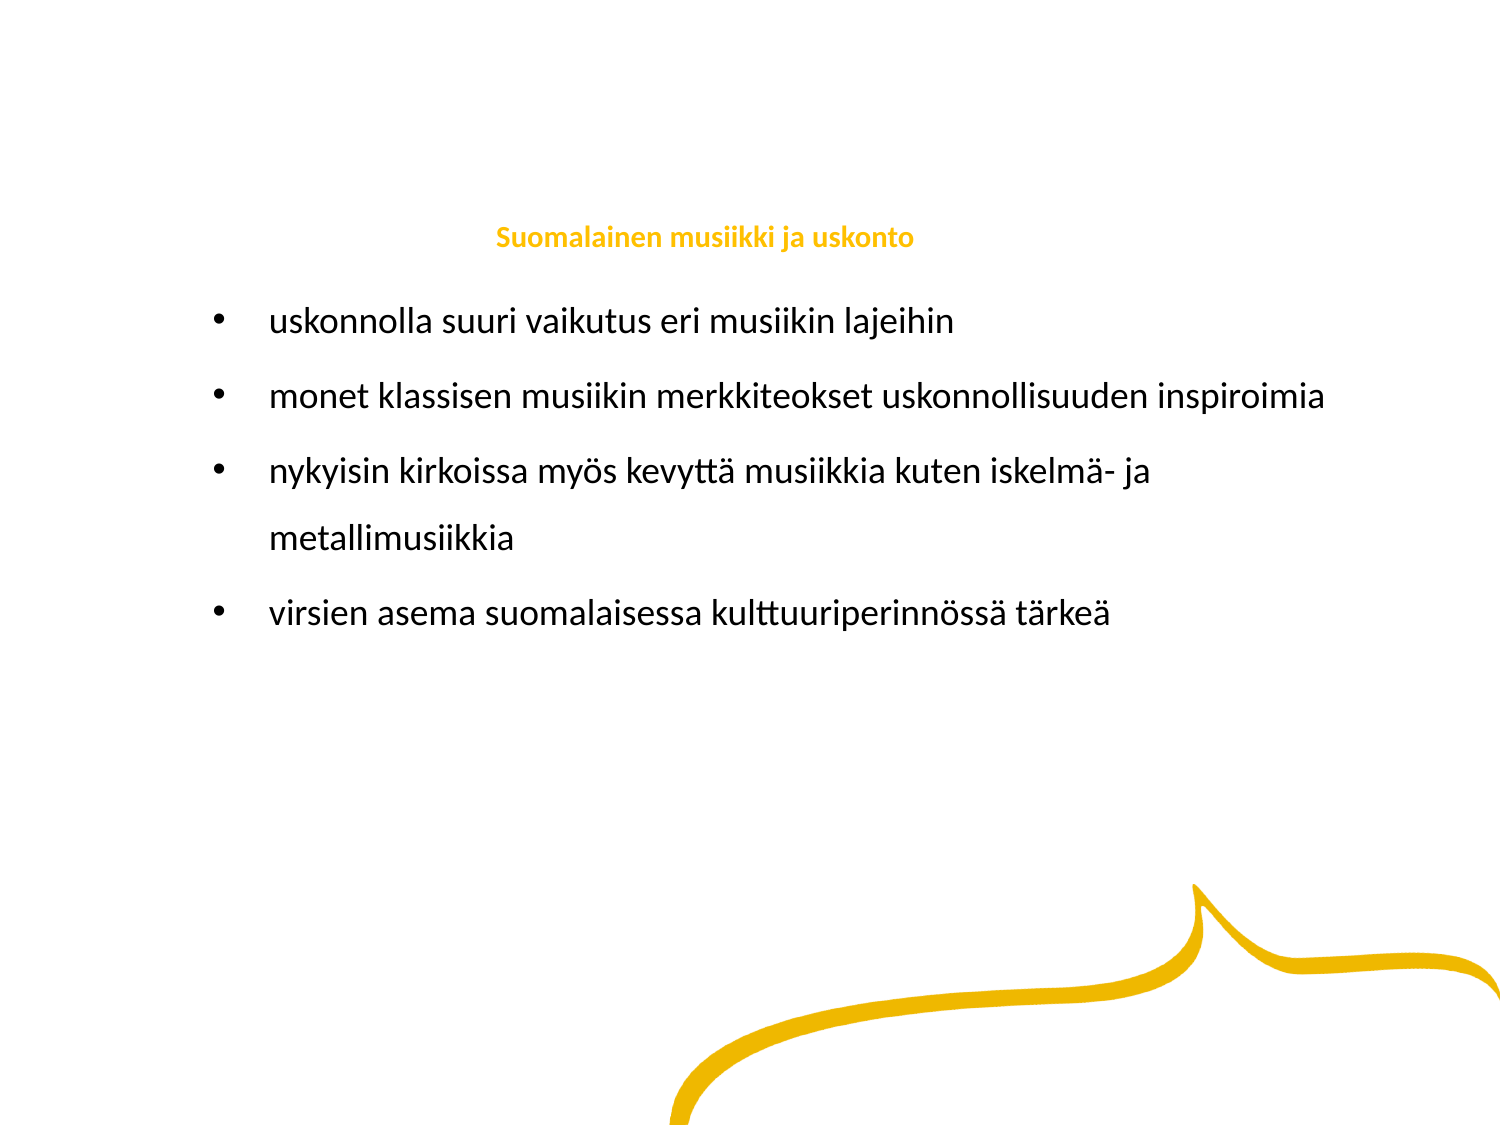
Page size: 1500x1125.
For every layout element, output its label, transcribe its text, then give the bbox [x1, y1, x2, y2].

list uskonnolla suuri vaikutus eri musiikin lajeihin monet klassisen musiikin merkkiteokset uskonnollisuuden inspiroimia nykyisin kirkoissa myös kevyttä musiikkia kuten iskelmä- ja metallimusiikkia virsien asema suomalaisessa kulttuuriperinnössä tärkeä [197, 265, 1378, 887]
picture [670, 800, 1500, 1125]
title Suomalainen musiikki ja uskonto [54, 171, 1357, 398]
